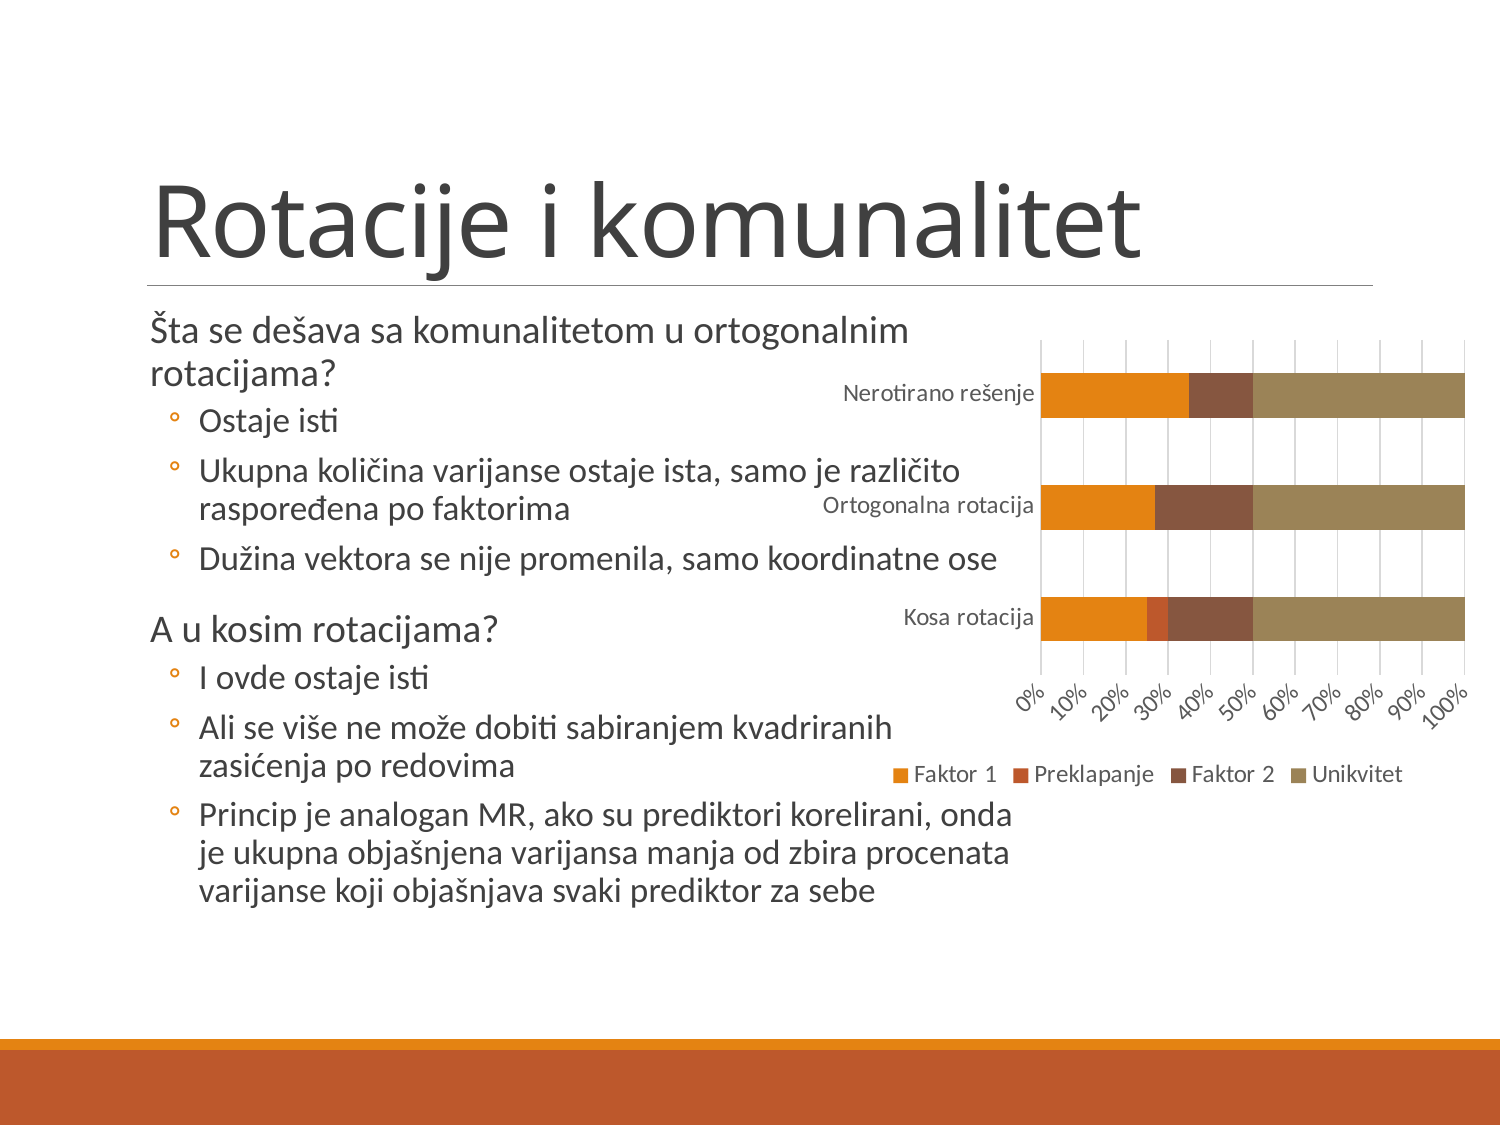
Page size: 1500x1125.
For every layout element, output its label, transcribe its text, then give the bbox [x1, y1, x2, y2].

title Rotacije i komunalitet [135, 47, 1373, 285]
chart [808, 330, 1488, 795]
list Šta se dešava sa komunalitetom u ortogonalnim rotacijama? Ostaje isti Ukupna količina varijanse ostaje ista, samo je različito raspoređena po faktorima Dužina vektora se nije promenila, samo koordinatne ose A u kosim rotacijama? I ovde ostaje isti Ali se više ne može dobiti sabiranjem kvadriranih zasićenja po redovima Princip je analogan MR, ako su prediktori korelirani, onda je ukupna objašnjena varijansa manja od zbira procenata varijanse koji objašnjava svaki prediktor za sebe [135, 302, 1023, 963]
